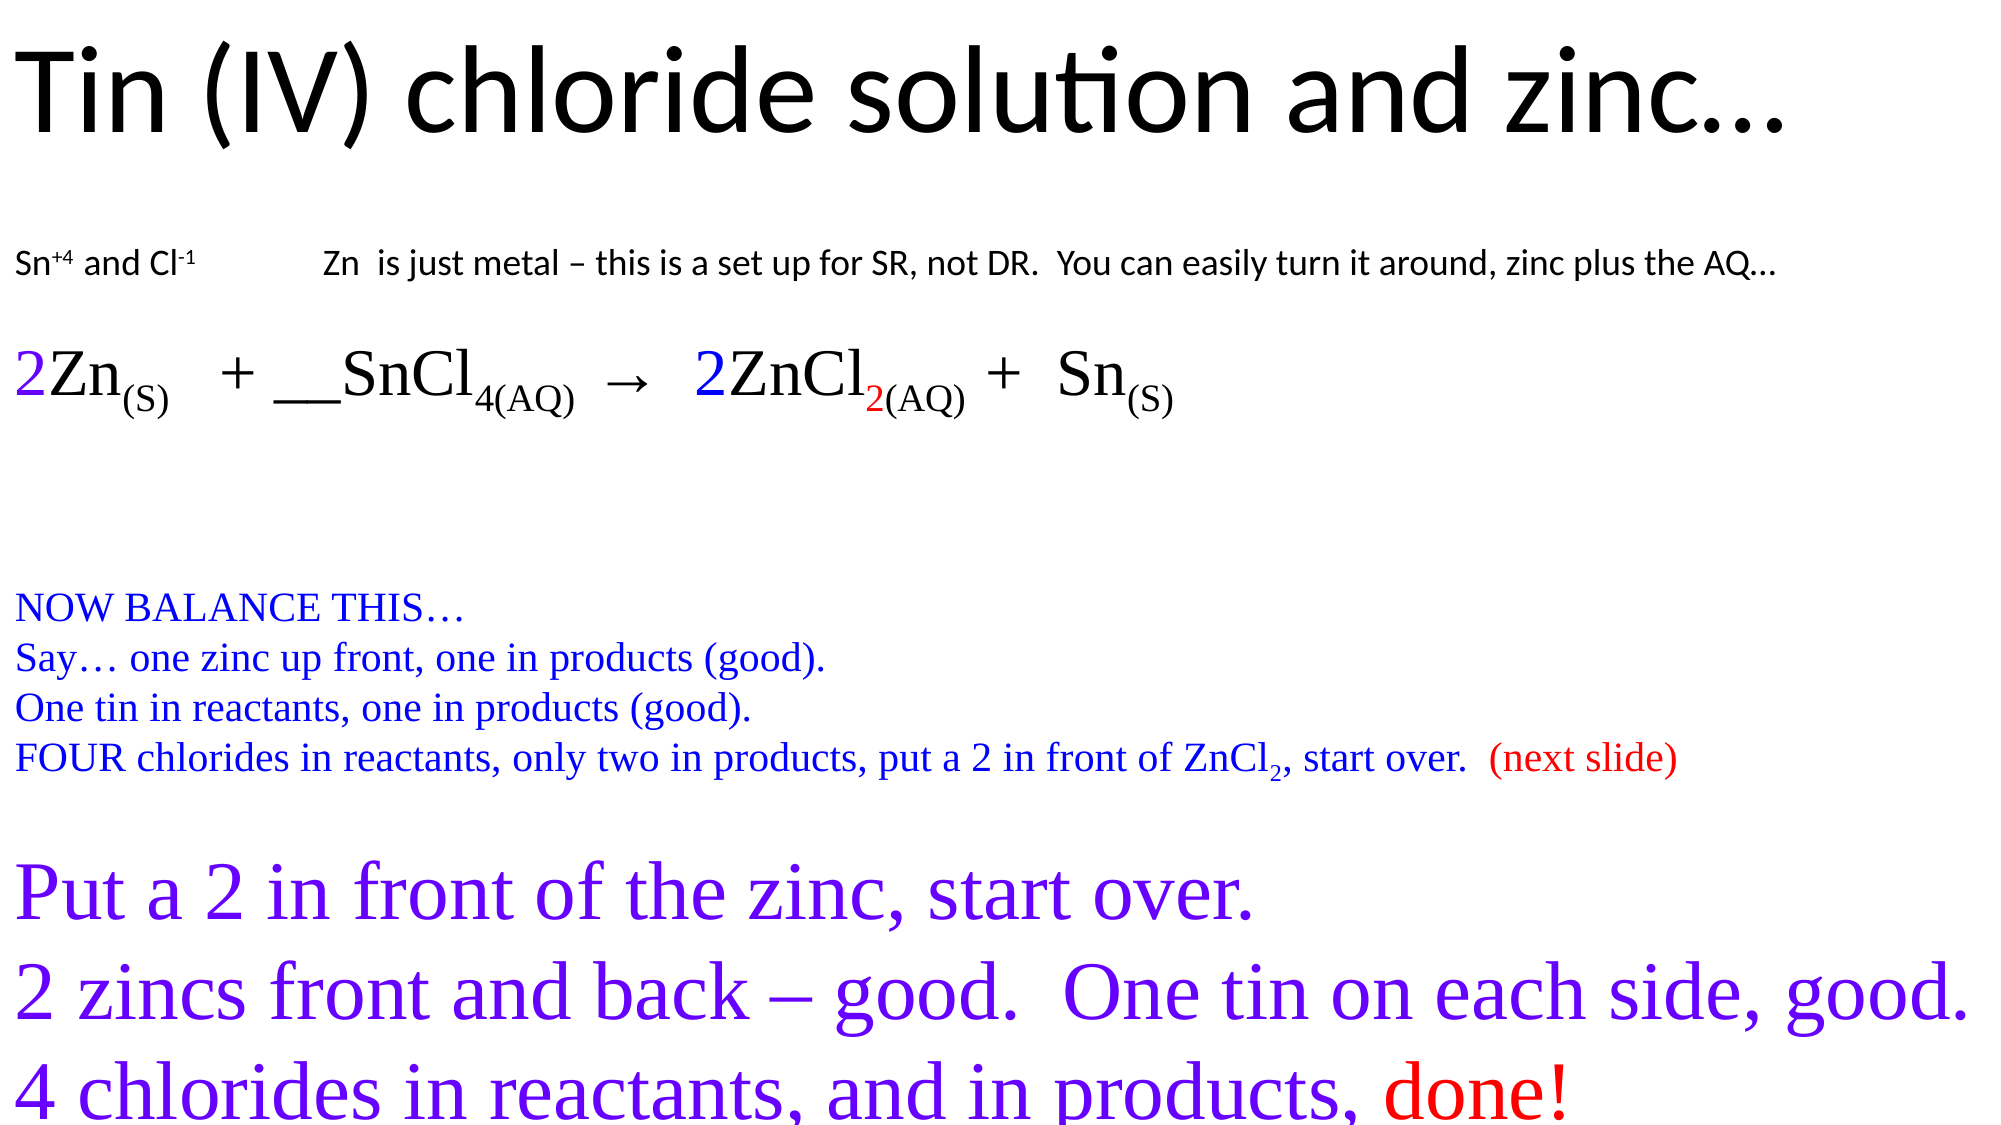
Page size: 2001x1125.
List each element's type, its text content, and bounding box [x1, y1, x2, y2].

text_box Sn+4 and Cl-1 Zn is just metal – this is a set up for SR, not DR. You can easily turn it around, zinc plus the AQ… 2Zn(S) + __SnCl4(AQ) → 2ZnCl2(AQ) + Sn(S) NOW BALANCE THIS… Say… one zinc up front, one in products (good). One tin in reactants, one in products (good). FOUR chlorides in reactants, only two in products, put a 2 in front of ZnCl2, start over. (next slide) Put a 2 in front of the zinc, start over. 2 zincs front and back – good. One tin on each side, good. 4 chlorides in reactants, and in products, done! [0, 230, 2000, 1125]
text_box Tin (IV) chloride solution and zinc… [0, 0, 2000, 165]
